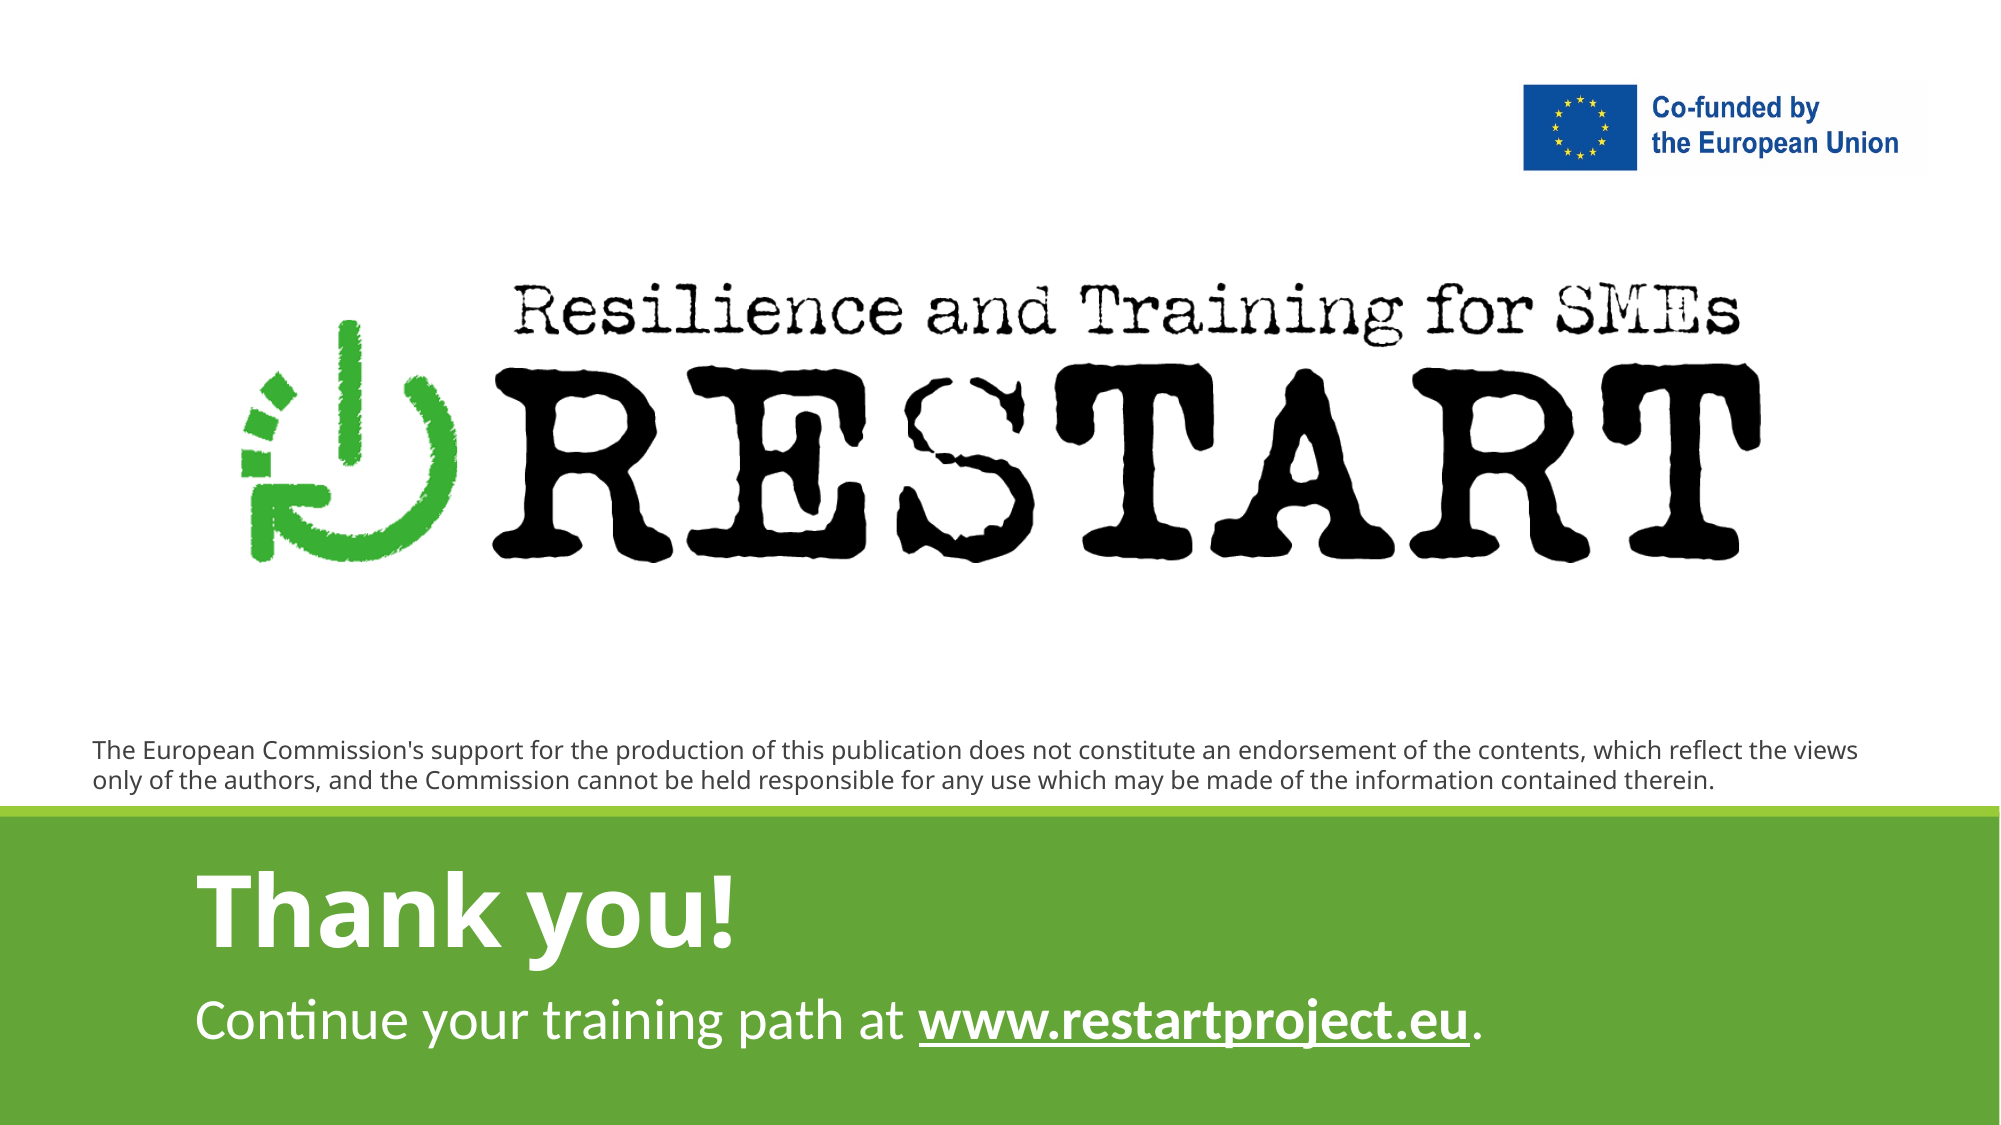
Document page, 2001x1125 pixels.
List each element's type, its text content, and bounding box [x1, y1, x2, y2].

picture [239, 282, 1761, 563]
picture [1517, 79, 1927, 177]
list Continue your training path at www.restartproject.eu. [180, 989, 1839, 1087]
text_box The European Commission's support for the production of this publication does not constitute an endorsement of the contents, which reflect the views only of the authors, and the Commission cannot be held responsible for any use which may be made of the information contained therein. [77, 727, 1923, 803]
title Thank you! [180, 832, 1839, 968]
